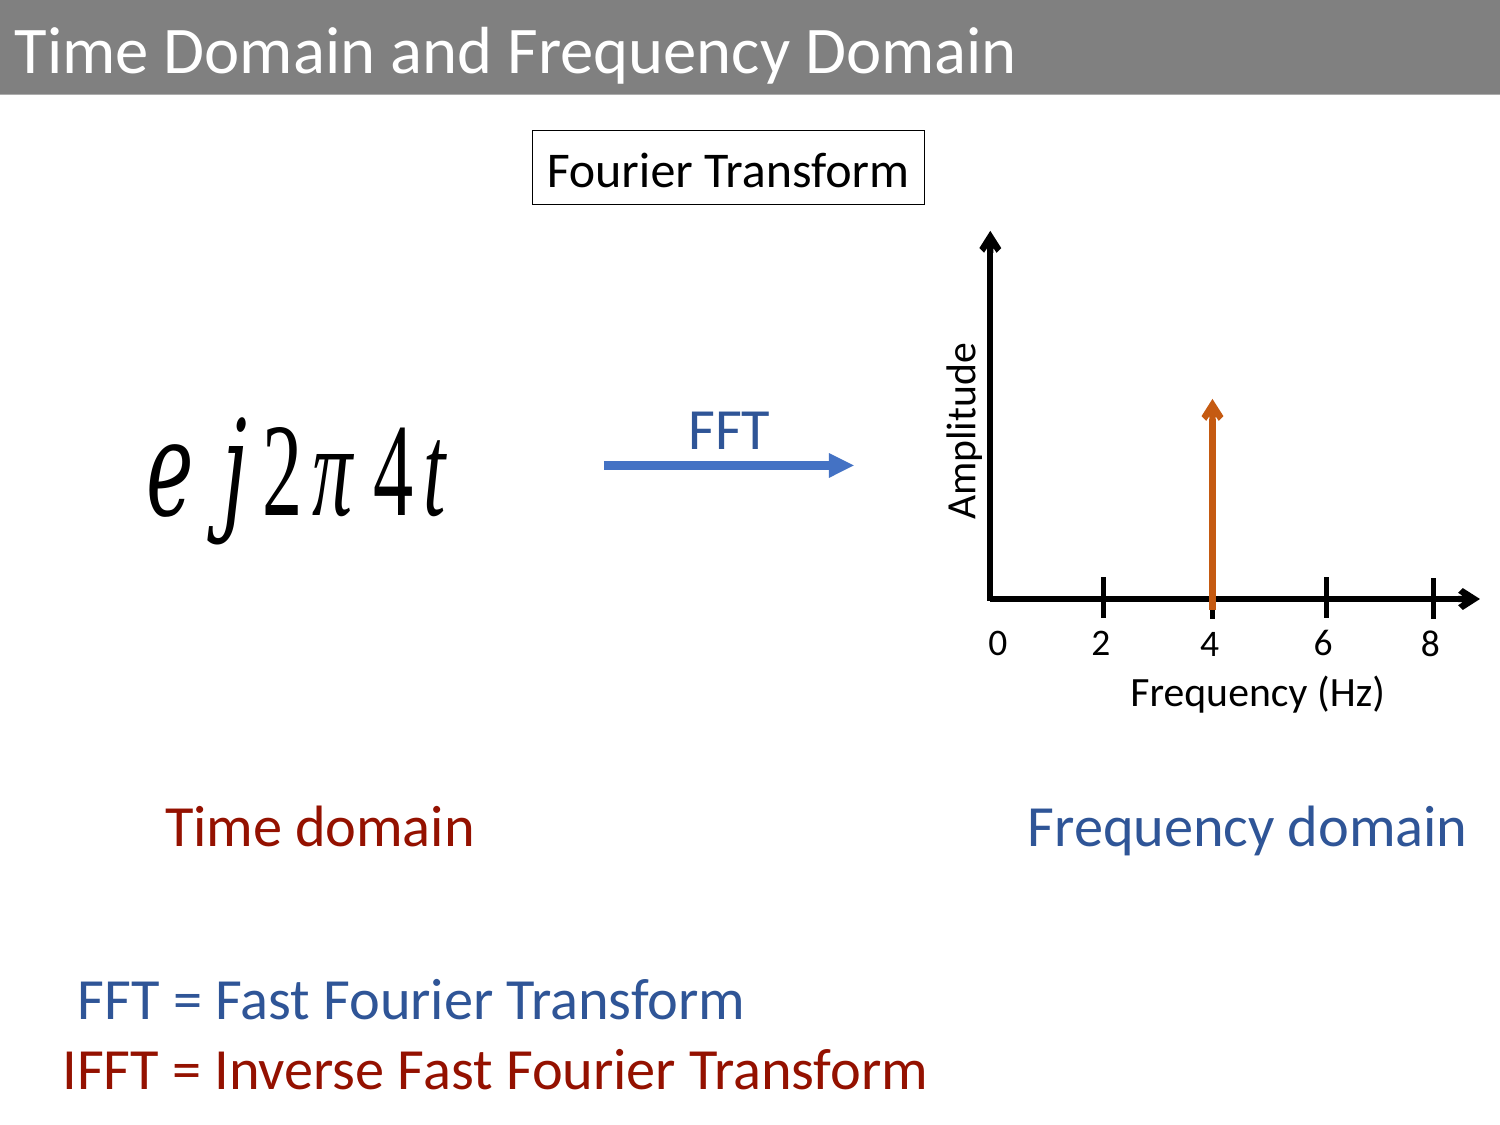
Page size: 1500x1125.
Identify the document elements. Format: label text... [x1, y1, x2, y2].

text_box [1076, 576, 1129, 672]
text_box Fourier Transform [532, 130, 925, 205]
text_box IFFT = Inverse Fast Fourier Transform [47, 1023, 944, 1109]
text_box Time Domain and Frequency Domain [0, 0, 1500, 95]
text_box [1405, 578, 1458, 673]
text_box Frequency domain [1027, 788, 1468, 859]
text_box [603, 383, 854, 470]
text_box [1185, 578, 1238, 673]
text_box 0 [948, 610, 1046, 671]
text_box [1299, 576, 1351, 672]
text_box FFT = Fast Fourier Transform [63, 953, 761, 1023]
text_box Time domain [165, 788, 476, 859]
text_box Frequency (Hz) [1095, 657, 1421, 722]
text_box Amplitude [926, 322, 990, 541]
